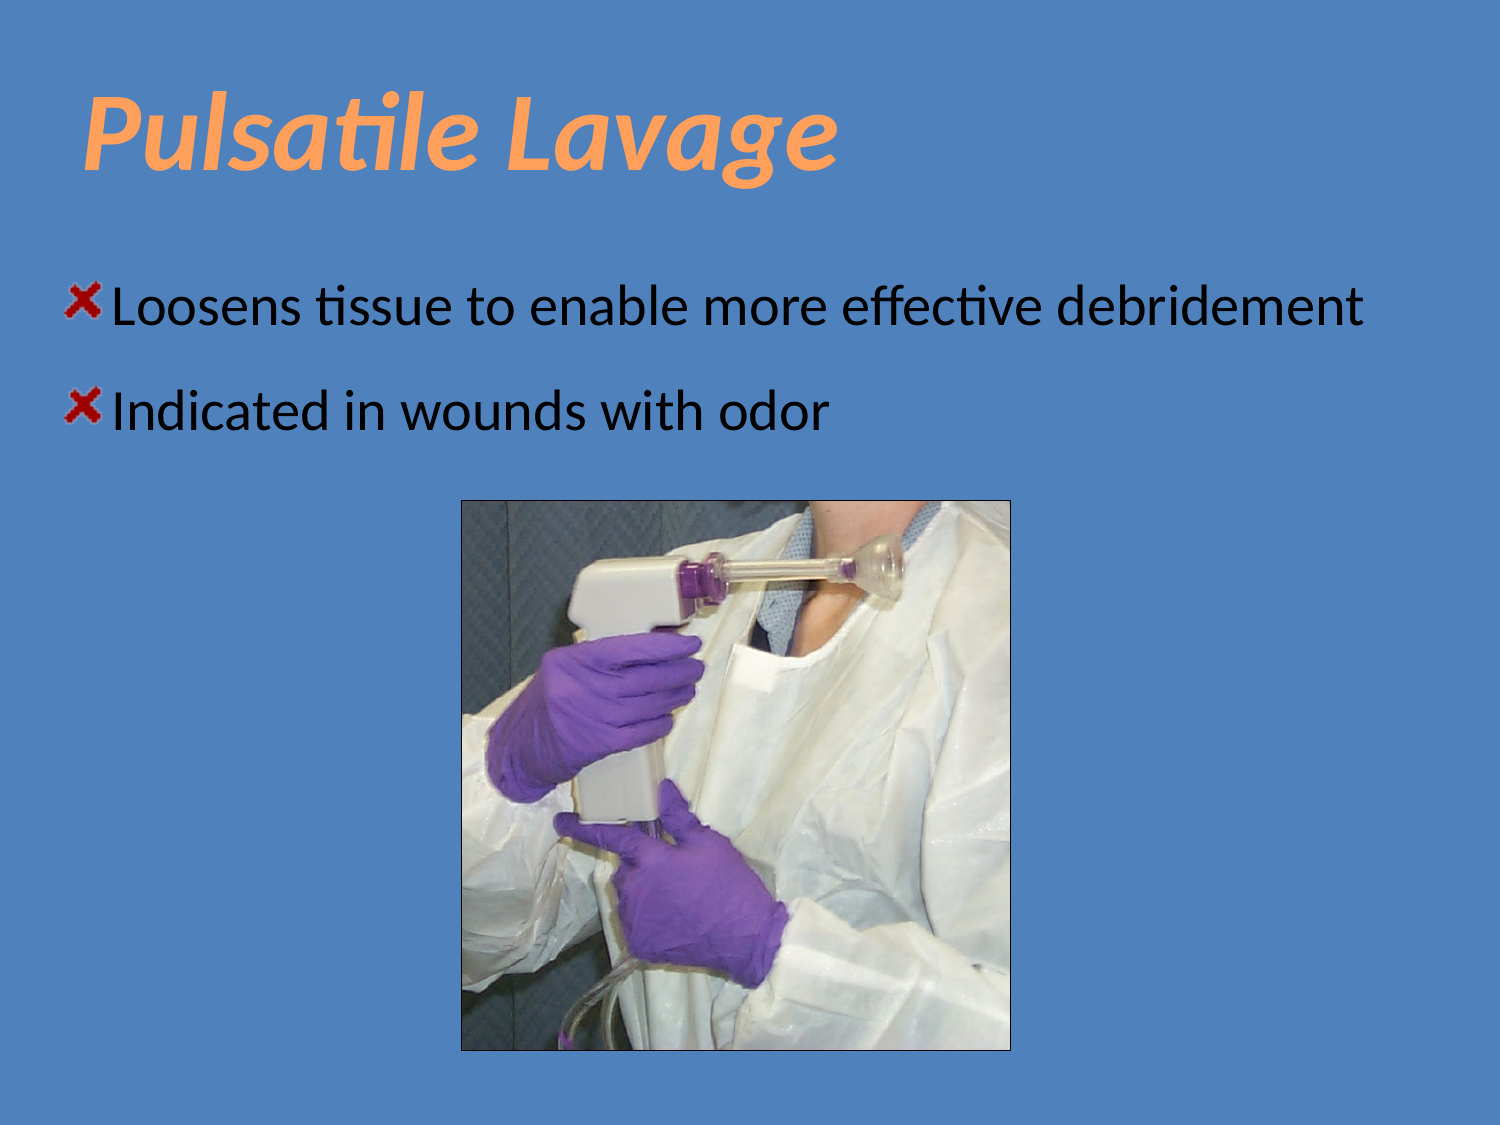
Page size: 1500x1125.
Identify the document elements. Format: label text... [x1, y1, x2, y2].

picture [64, 281, 106, 323]
picture [460, 499, 1011, 1051]
text_box Loosens tissue to enable more effective debridement Indicated in wounds with odor [50, 224, 1438, 450]
picture [64, 386, 106, 428]
text_box Pulsatile Lavage [66, 49, 856, 200]
